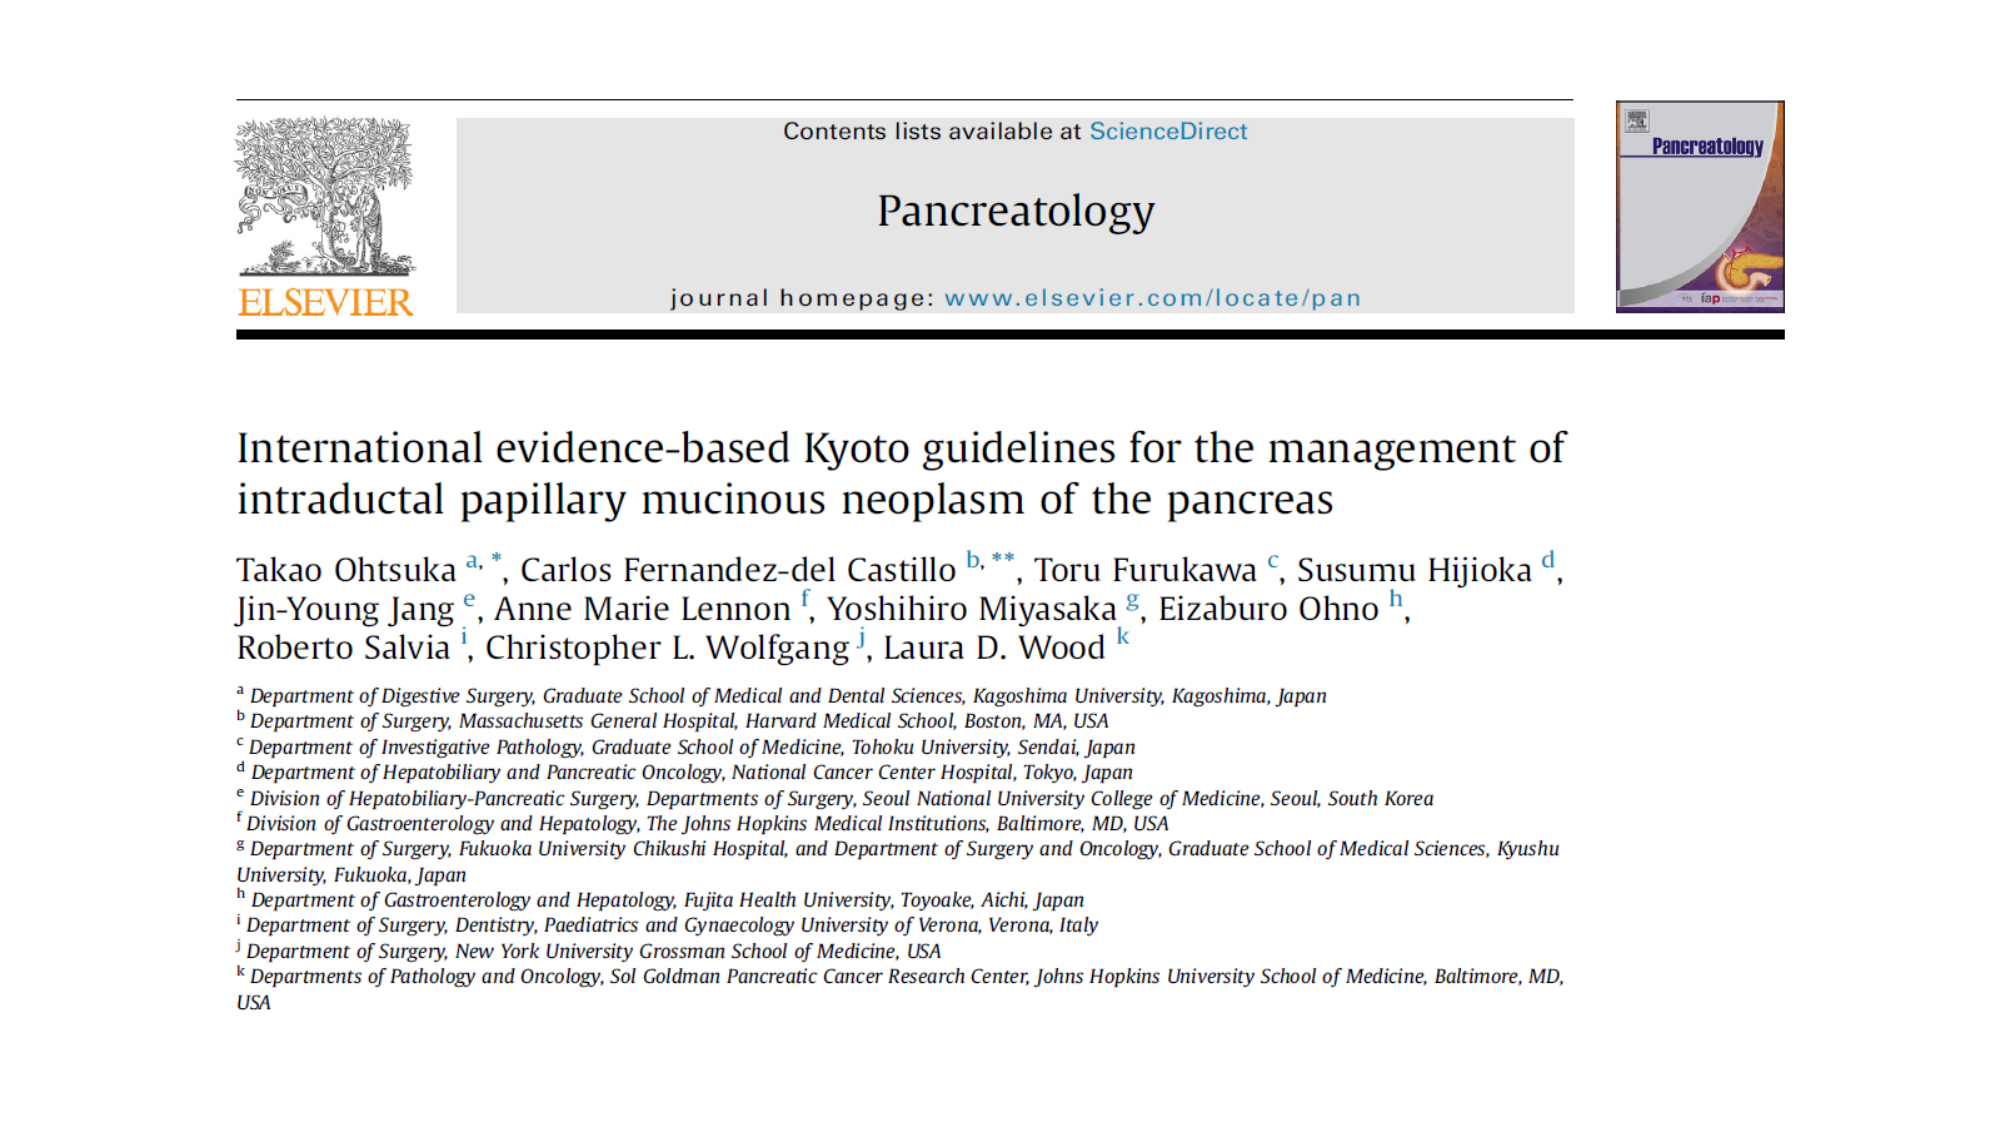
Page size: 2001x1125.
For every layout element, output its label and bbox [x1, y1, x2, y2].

picture [204, 98, 1795, 1027]
